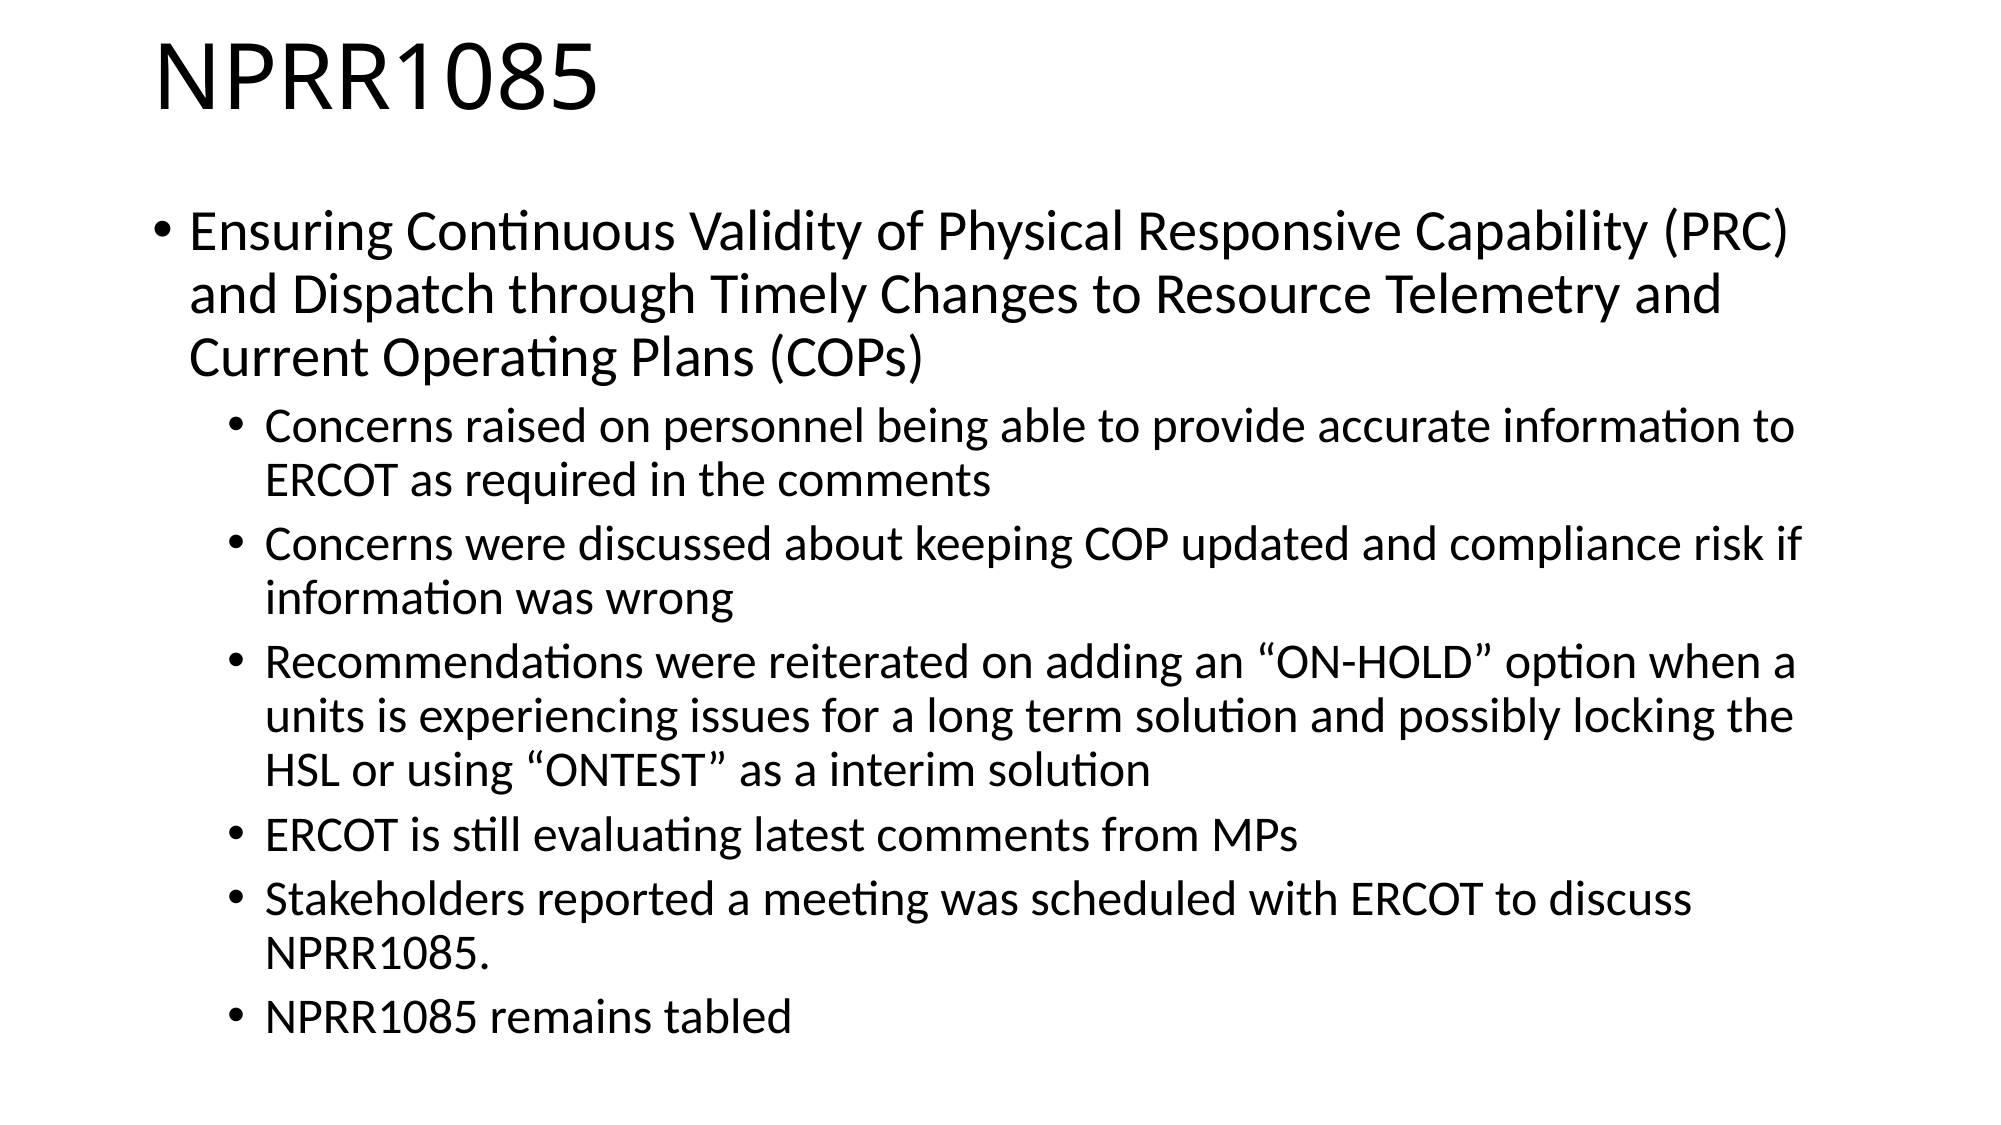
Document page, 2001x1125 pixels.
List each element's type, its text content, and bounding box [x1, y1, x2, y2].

list Ensuring Continuous Validity of Physical Responsive Capability (PRC) and Dispatch through Timely Changes to Resource Telemetry and Current Operating Plans (COPs) Concerns raised on personnel being able to provide accurate information to ERCOT as required in the comments Concerns were discussed about keeping COP updated and compliance risk if information was wrong Recommendations were reiterated on adding an “ON-HOLD” option when a units is experiencing issues for a long term solution and possibly locking the HSL or using “ONTEST” as a interim solution ERCOT is still evaluating latest comments from MPs Stakeholders reported a meeting was scheduled with ERCOT to discuss NPRR1085. NPRR1085 remains tabled [137, 192, 1863, 1074]
title NPRR1085 [137, 19, 1863, 140]
